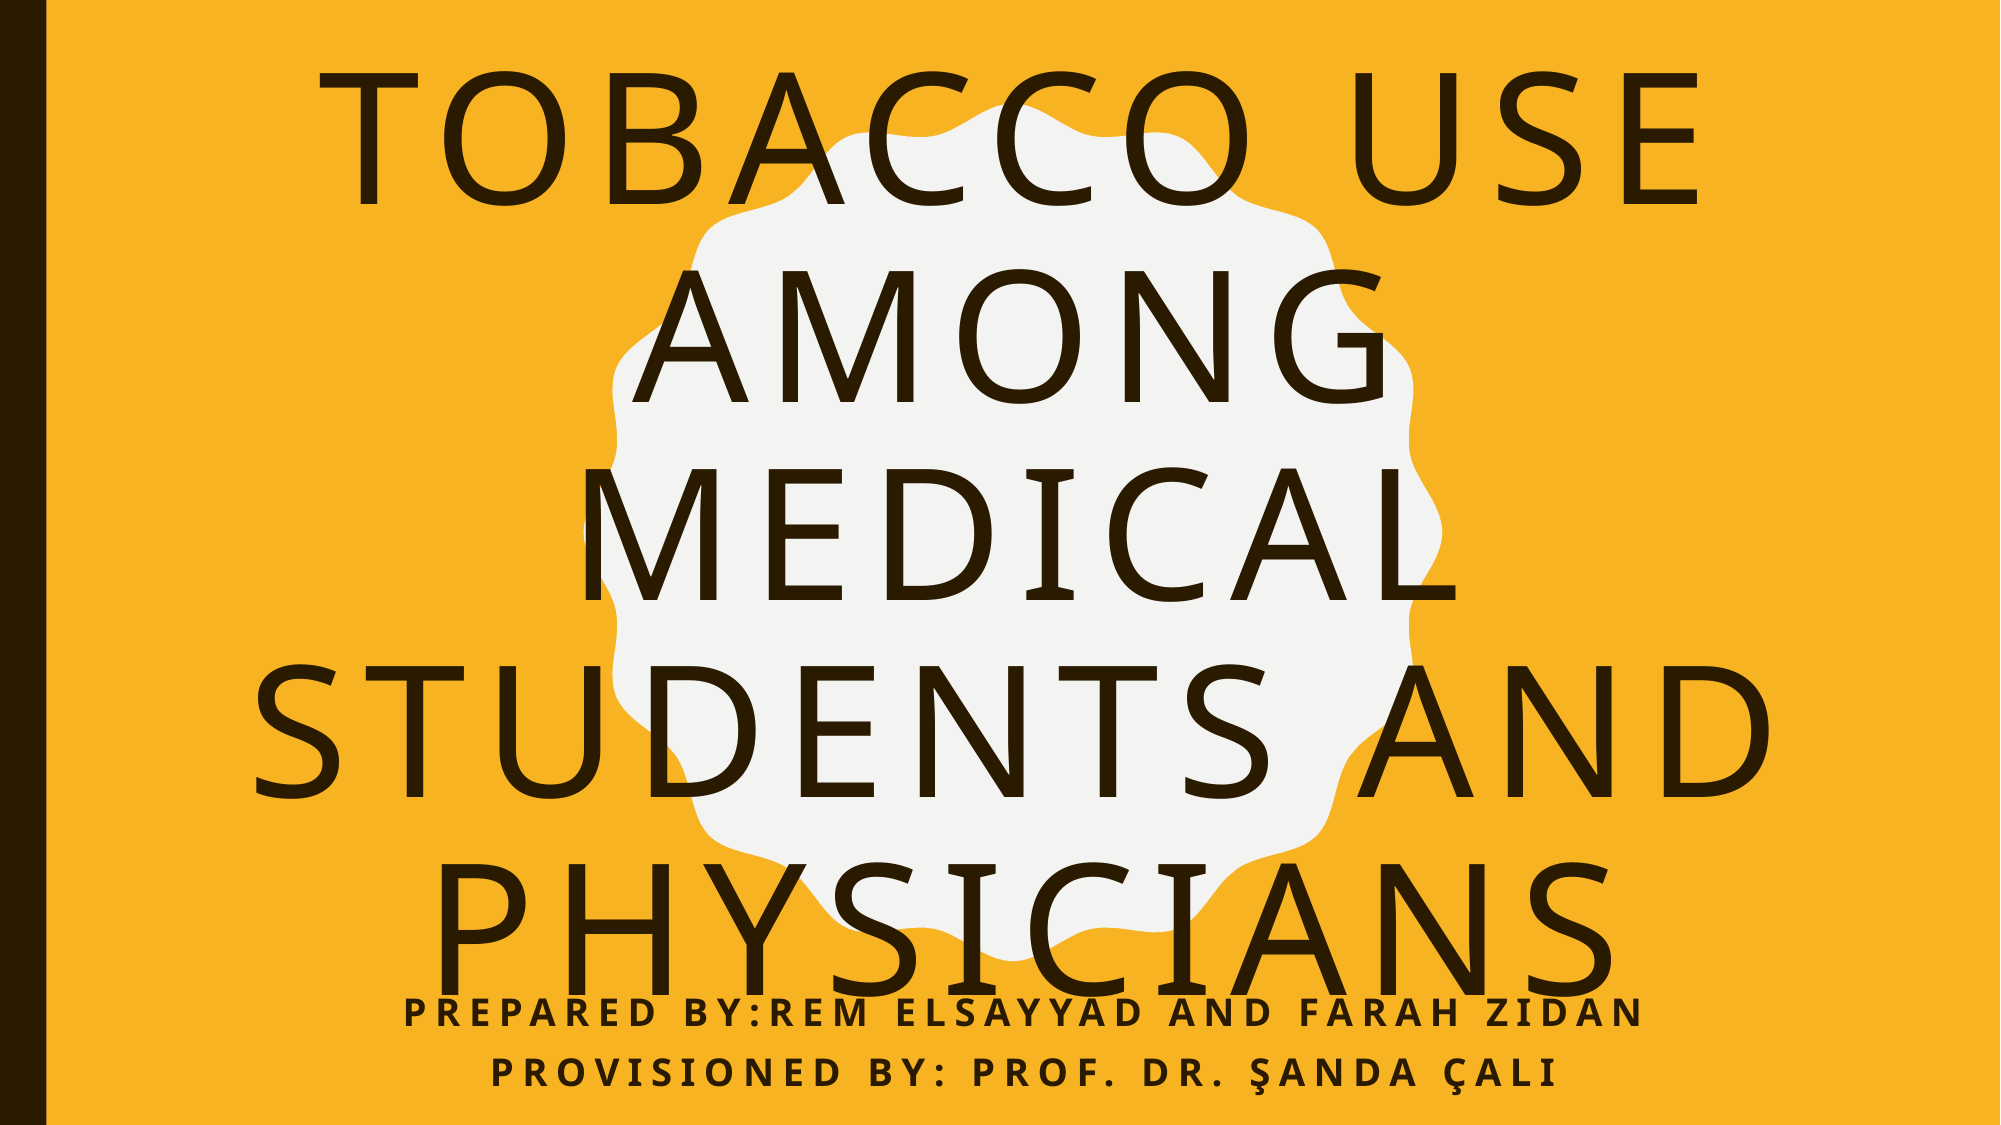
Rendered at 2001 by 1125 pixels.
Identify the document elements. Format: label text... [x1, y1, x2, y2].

subtitle Prepared by:Rem Elsayyad and Farah Zidan Provisioned by: prof. dr. Şanda Çalı [363, 980, 1684, 1103]
title Tobacco use among medical students and physicians [176, 180, 1870, 902]
